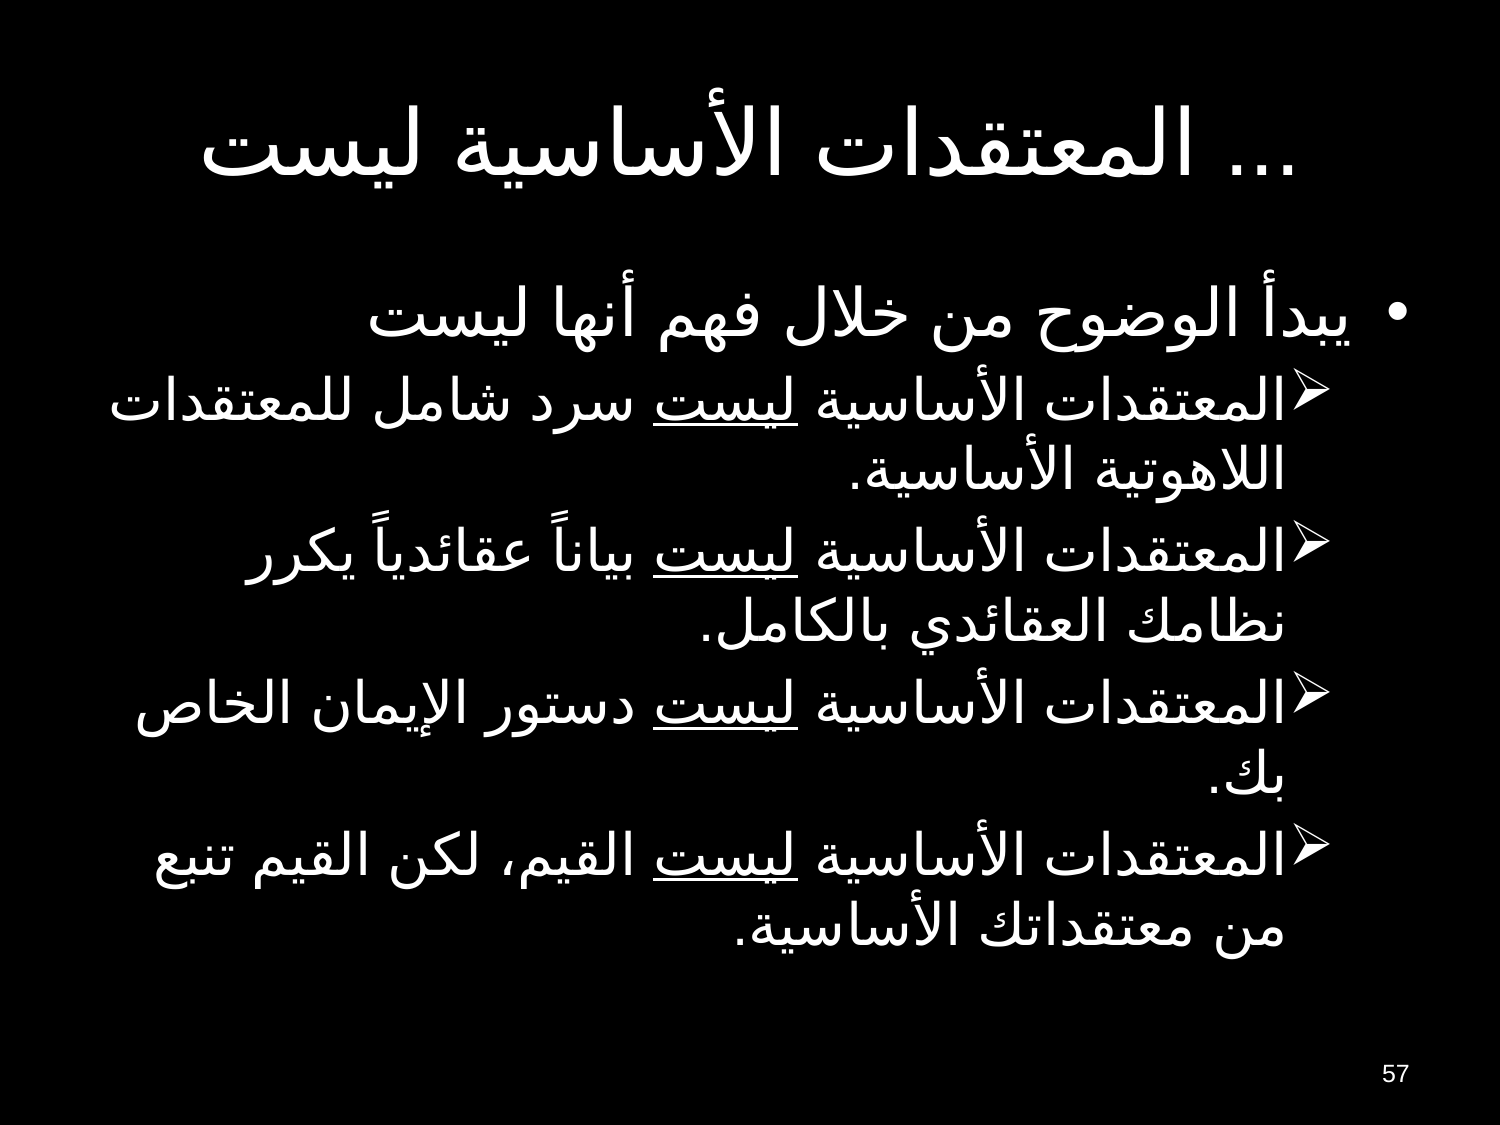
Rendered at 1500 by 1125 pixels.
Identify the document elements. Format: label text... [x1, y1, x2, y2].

title المعتقدات الأساسية ليست ... [75, 45, 1425, 233]
slide_number 57 [1074, 1042, 1425, 1103]
list يبدأ الوضوح من خلال فهم أنها ليست المعتقدات الأساسية ليست سرد شامل للمعتقدات اللاهوتية الأساسية. المعتقدات الأساسية ليست بياناً عقائدياً يكرر نظامك العقائدي بالكامل. المعتقدات الأساسية ليست دستور الإيمان الخاص بك. المعتقدات الأساسية ليست القيم، لكن القيم تنبع من معتقداتك الأساسية. [75, 262, 1425, 1005]
